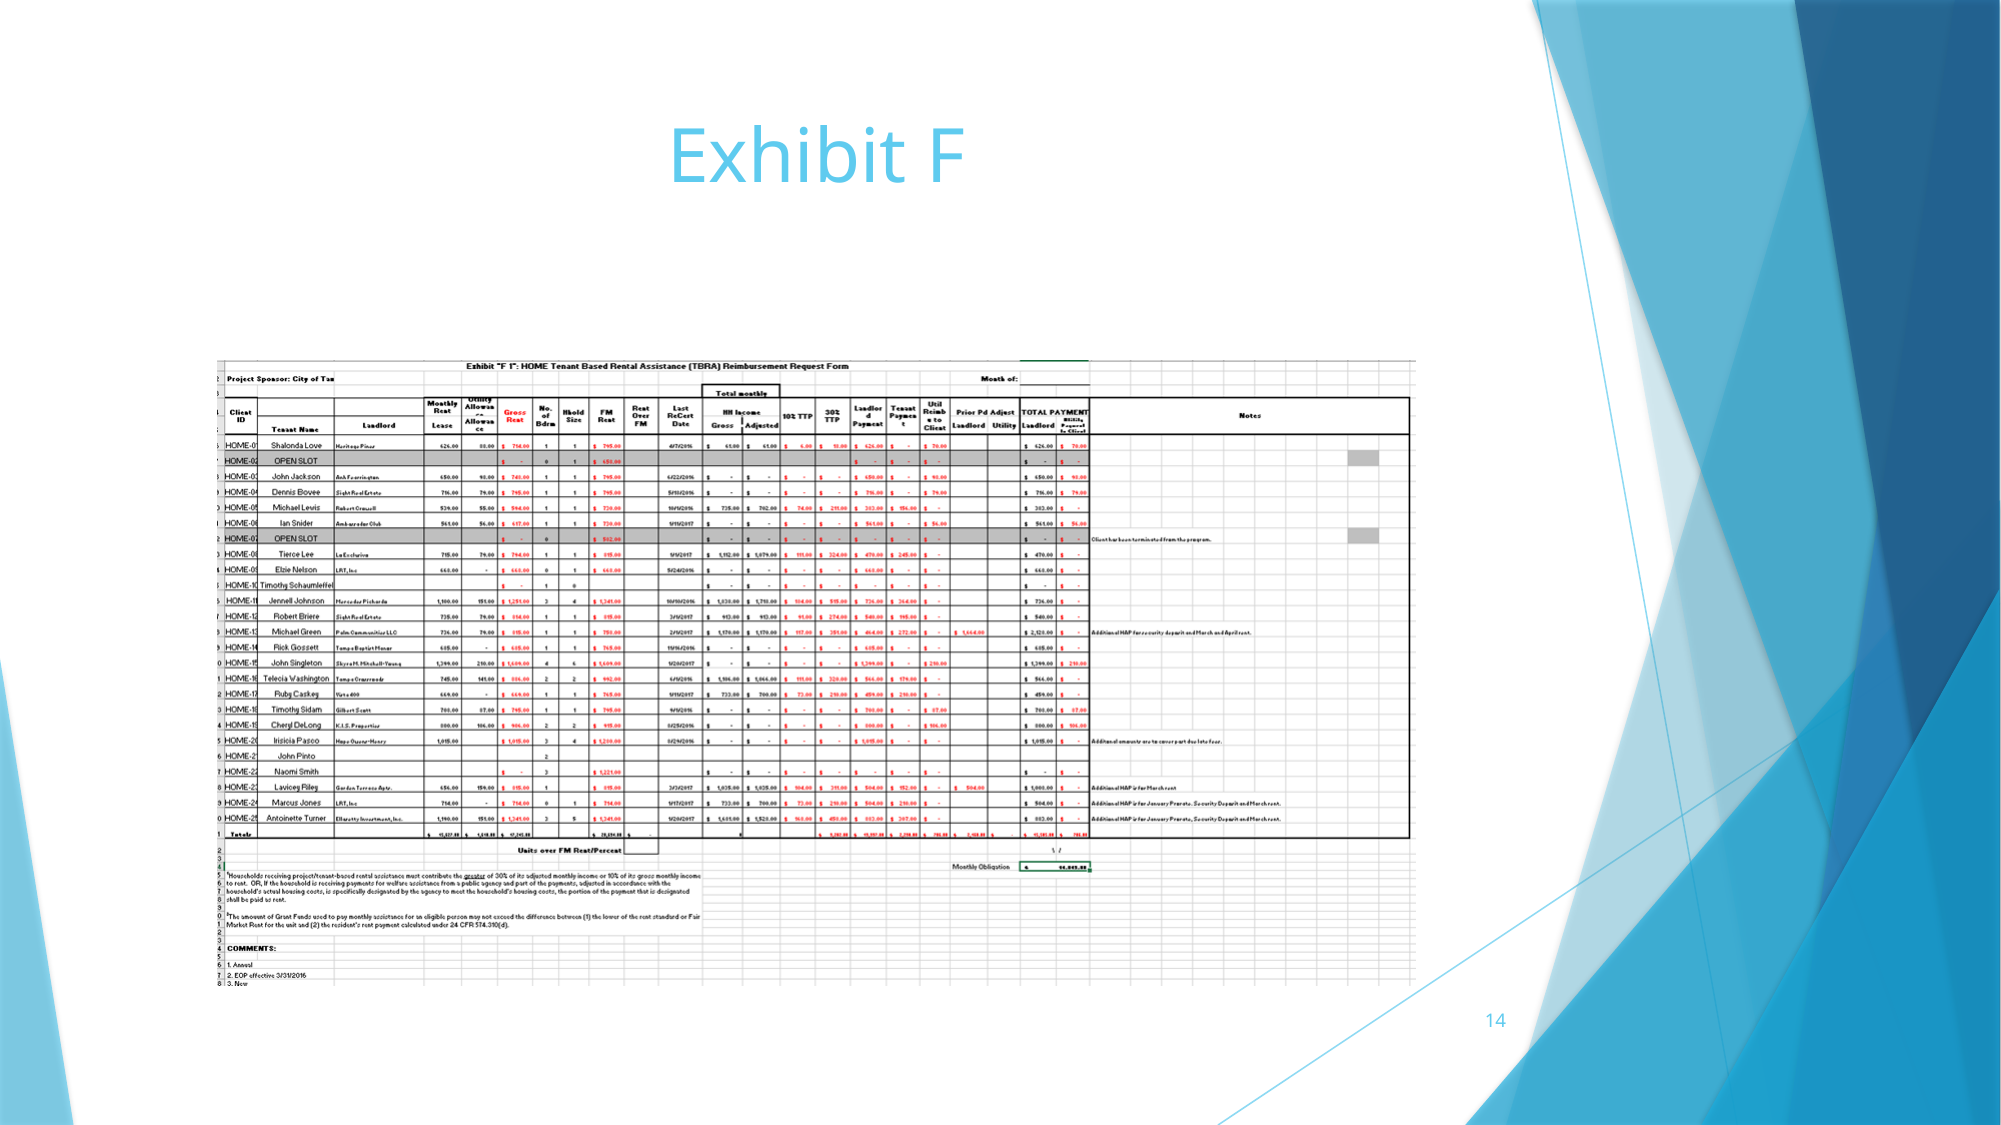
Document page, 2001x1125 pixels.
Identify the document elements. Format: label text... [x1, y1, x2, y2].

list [216, 359, 1416, 986]
title Exhibit F [111, 99, 1522, 317]
slide_number 14 [1409, 991, 1522, 1051]
